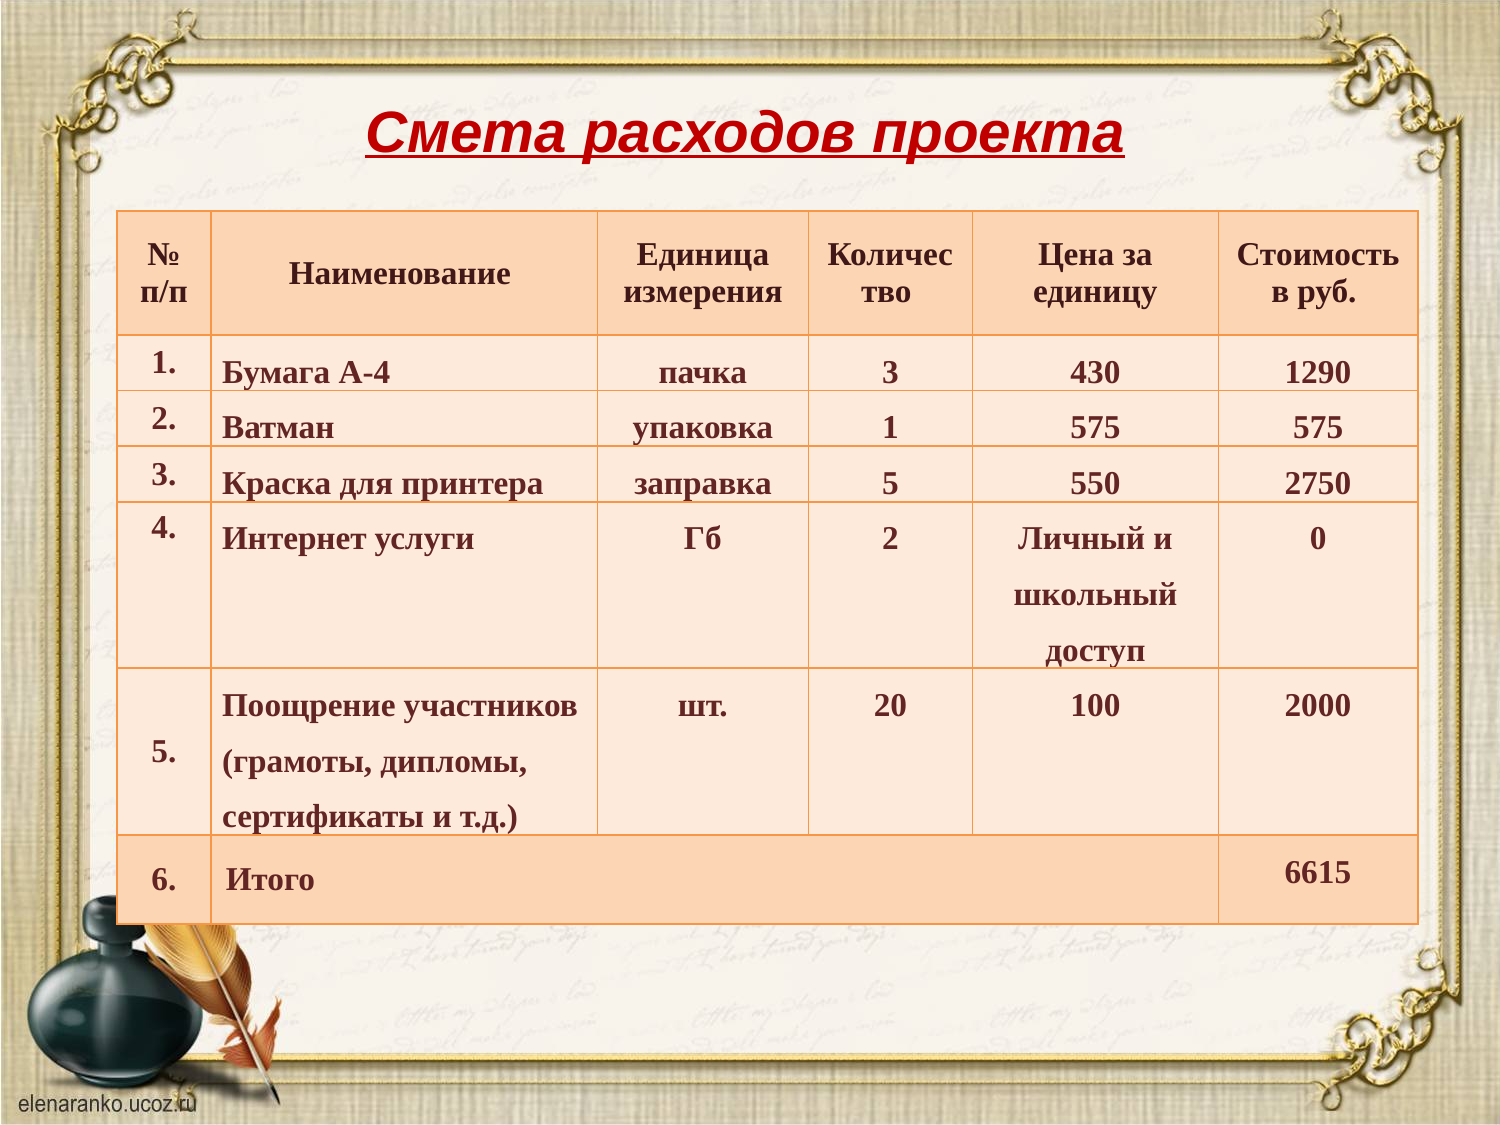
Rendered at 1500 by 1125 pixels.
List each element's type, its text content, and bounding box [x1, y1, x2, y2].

table_cell 550 [973, 447, 1218, 501]
table_cell 2. [118, 391, 210, 445]
table_cell Интернет услуги [212, 503, 597, 667]
picture [0, 0, 1500, 1125]
table_header Количество [809, 212, 972, 334]
table_cell упаковка [598, 391, 808, 445]
table_cell шт. [598, 669, 808, 834]
table_cell Бумага А-4 [212, 336, 597, 390]
table_header № п/п [118, 212, 210, 334]
table_cell 3. [118, 447, 210, 501]
table_cell Ватман [212, 391, 597, 445]
table_header Единица измерения [598, 212, 808, 334]
table_cell Краска для принтера [212, 447, 597, 501]
table_cell 1290 [1219, 336, 1417, 390]
table_header Наименование [212, 212, 597, 334]
table_cell Поощрение участников (грамоты, дипломы, сертификаты и т.д.) [212, 669, 597, 834]
table_cell 5 [809, 447, 972, 501]
table_cell 5. [118, 669, 210, 834]
table_cell 4. [118, 503, 210, 667]
title Смета расходов проекта [70, 70, 1421, 188]
table_cell 1 [809, 391, 972, 445]
table_header Цена за единицу [973, 212, 1218, 334]
table_cell 2 [809, 503, 972, 667]
table_cell 1. [118, 336, 210, 390]
table_cell 575 [973, 391, 1218, 445]
table_cell 20 [809, 669, 972, 834]
table_cell 100 [973, 669, 1218, 834]
table_cell 430 [973, 336, 1218, 390]
table_cell заправка [598, 447, 808, 501]
table_cell Итого [212, 836, 1218, 923]
table_cell 6615 [1219, 836, 1417, 923]
table_header Стоимость в руб. [1219, 212, 1417, 334]
table_cell Гб [598, 503, 808, 667]
table_cell пачка [598, 336, 808, 390]
table_cell Личный и школьный доступ [973, 503, 1218, 667]
table_cell 2000 [1219, 669, 1417, 834]
table_cell 6. [118, 836, 210, 923]
table_cell 0 [1219, 503, 1417, 667]
table_cell 575 [1219, 391, 1417, 445]
table_cell 3 [809, 336, 972, 390]
table_cell 2750 [1219, 447, 1417, 501]
